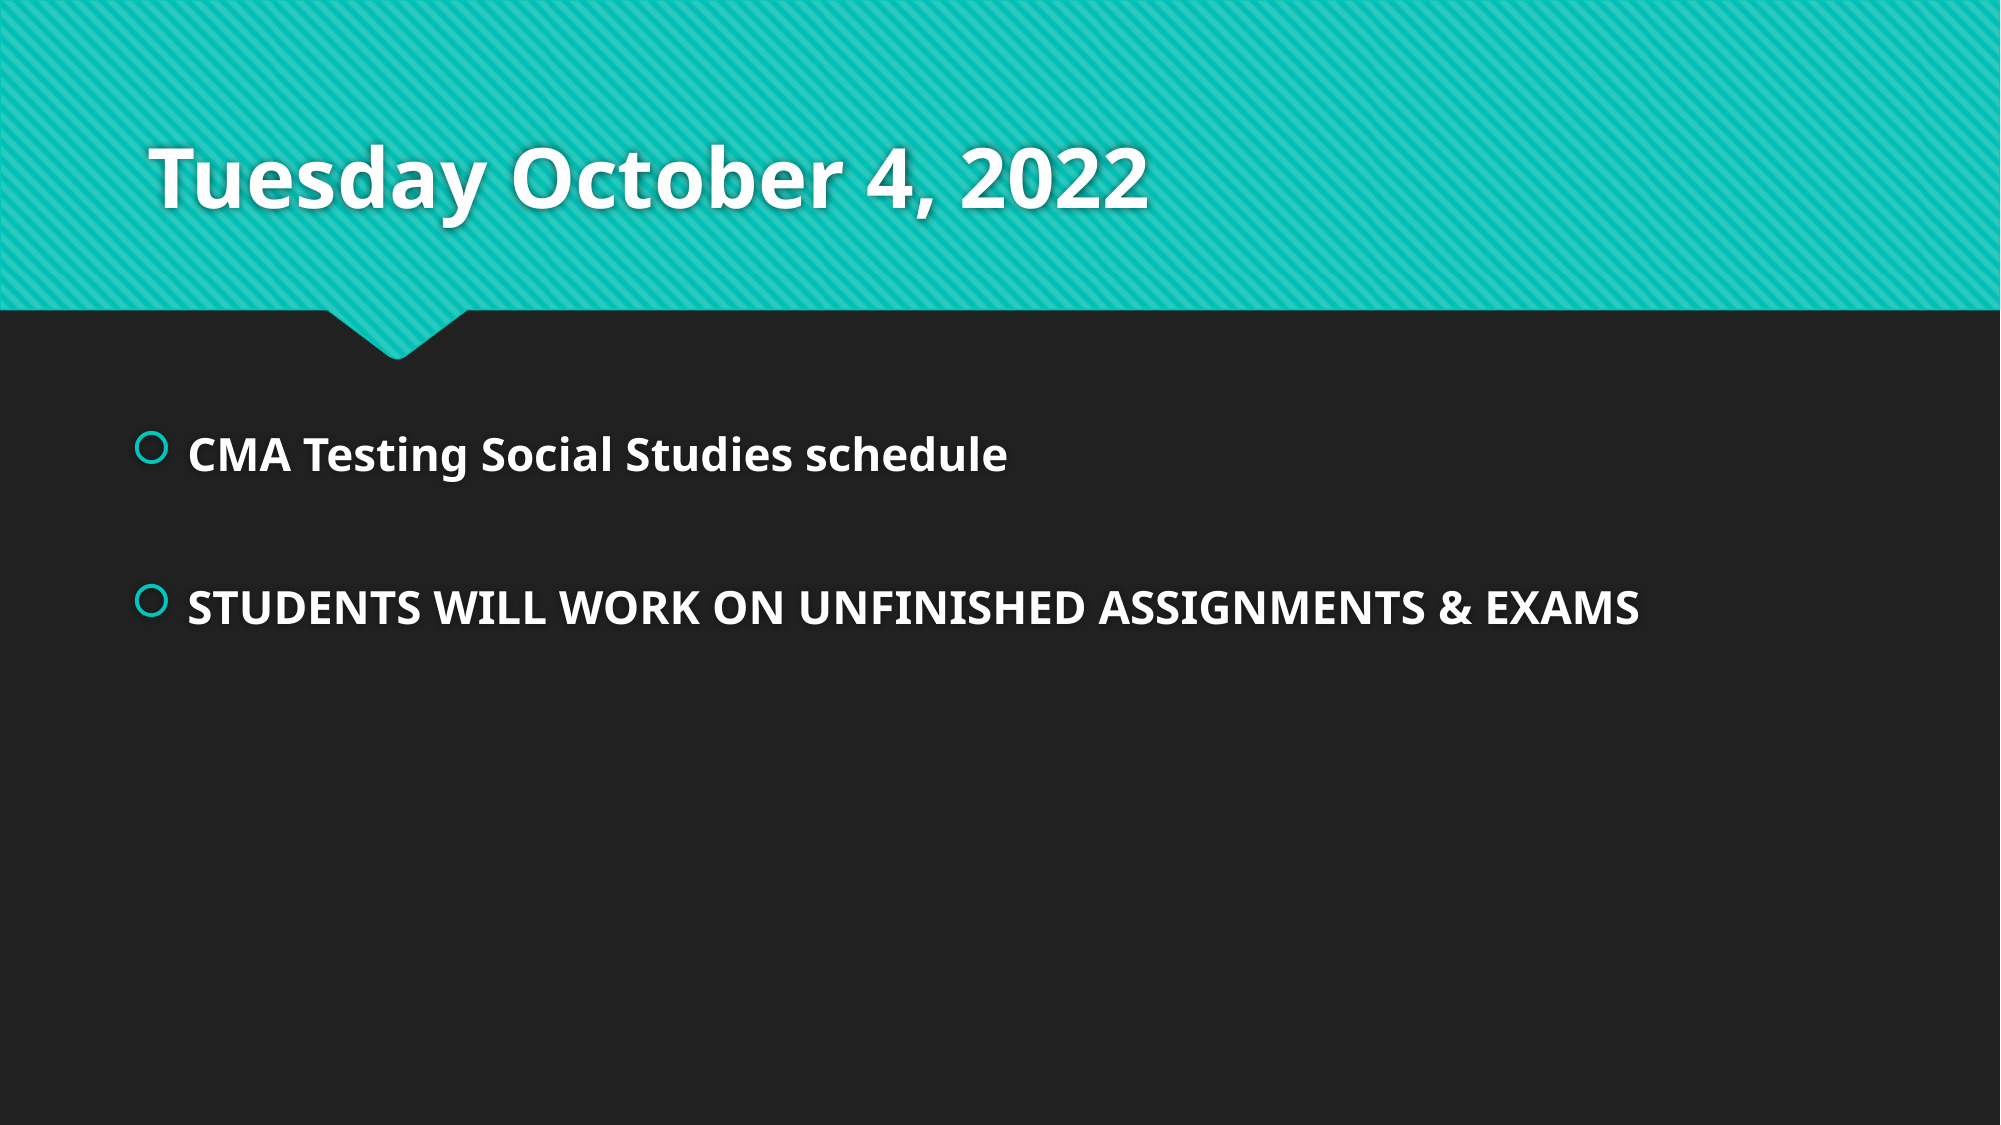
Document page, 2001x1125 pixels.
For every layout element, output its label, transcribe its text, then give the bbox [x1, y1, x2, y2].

title Tuesday October 4, 2022 [132, 73, 1868, 233]
text_box CMA Testing Social Studies schedule STUDENTS WILL WORK ON UNFINISHED ASSIGNMENTS & EXAMS [93, 416, 1825, 709]
